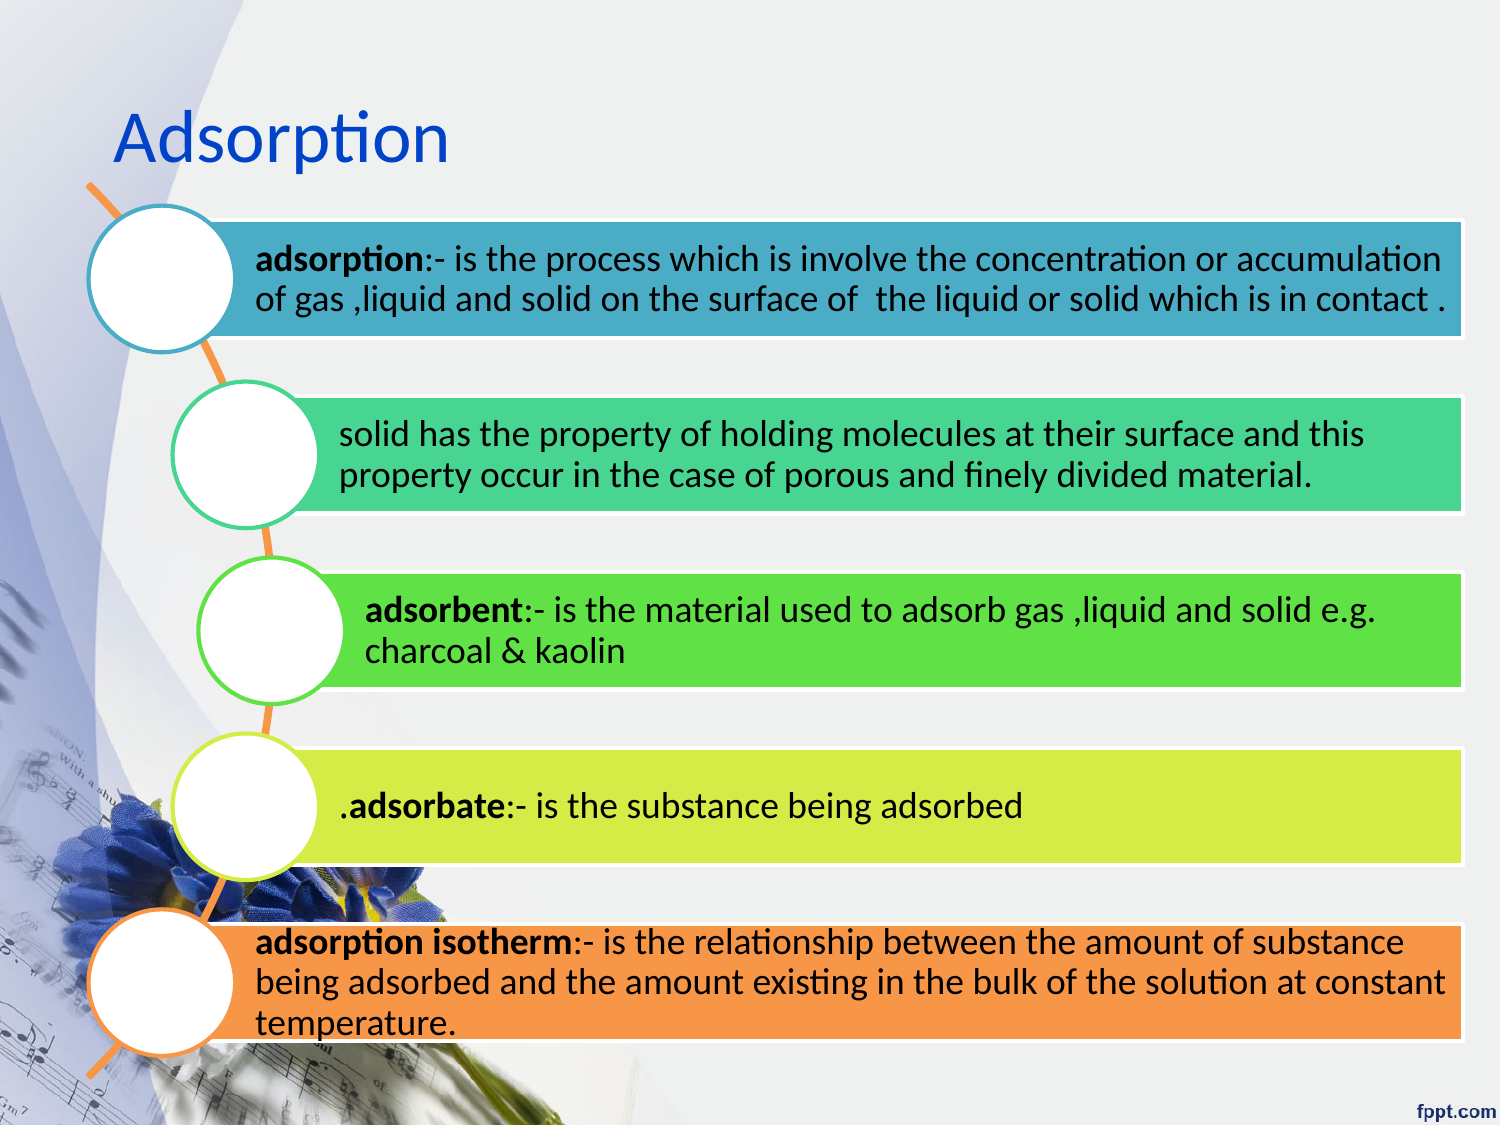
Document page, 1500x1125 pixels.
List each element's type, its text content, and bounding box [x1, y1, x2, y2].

picture [0, 0, 1500, 1125]
title Adsorption [98, 61, 1200, 160]
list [73, 161, 1477, 1101]
